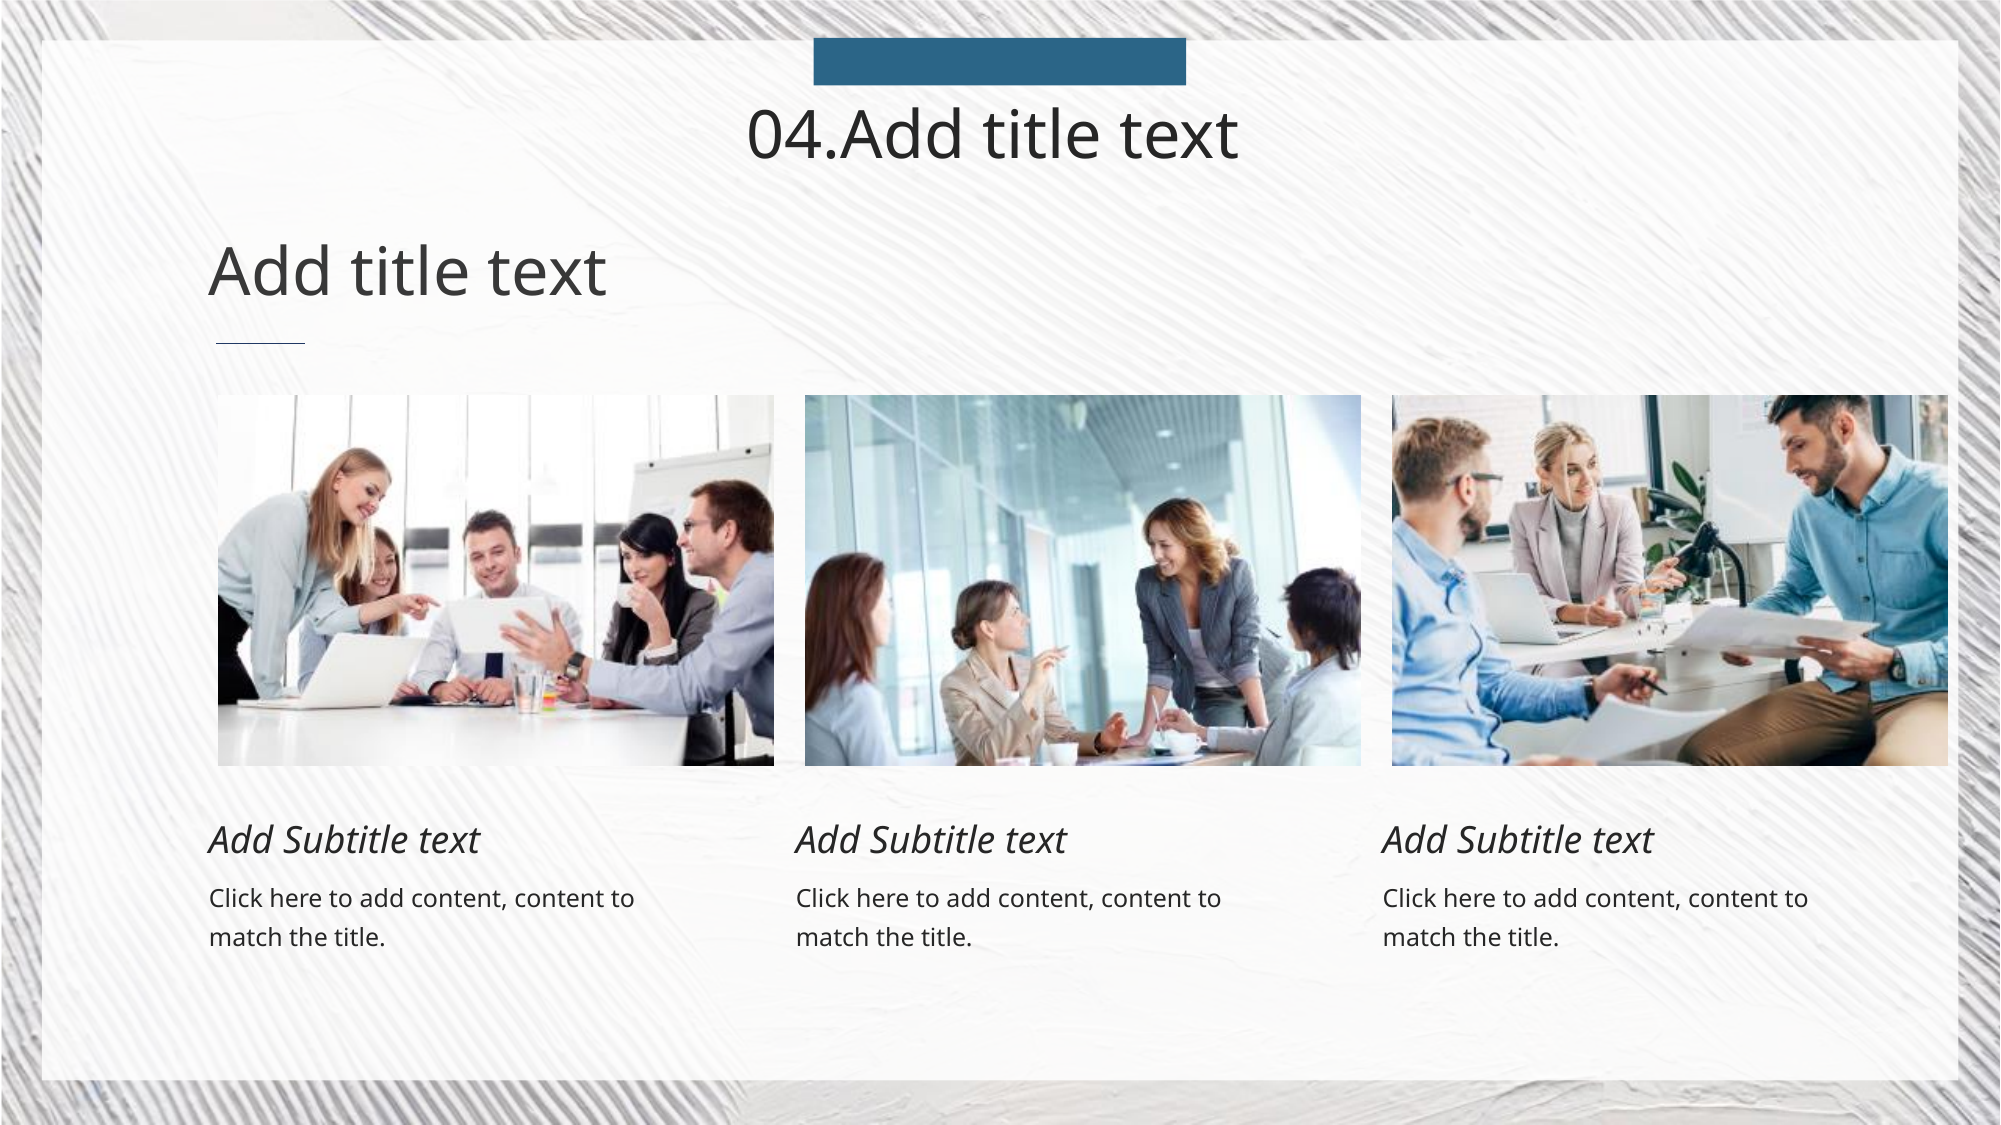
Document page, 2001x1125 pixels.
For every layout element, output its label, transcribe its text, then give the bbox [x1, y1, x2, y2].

text_box Add Subtitle text Click here to add content, content to match the title. [1563, 795, 1884, 959]
text_box Add title text [209, 221, 437, 316]
picture [3, 0, 2000, 1125]
text_box [41, 39, 437, 1081]
text_box [1563, 39, 1959, 1081]
text_box Add Subtitle text Click here to add content, content to match the title. [209, 795, 437, 959]
